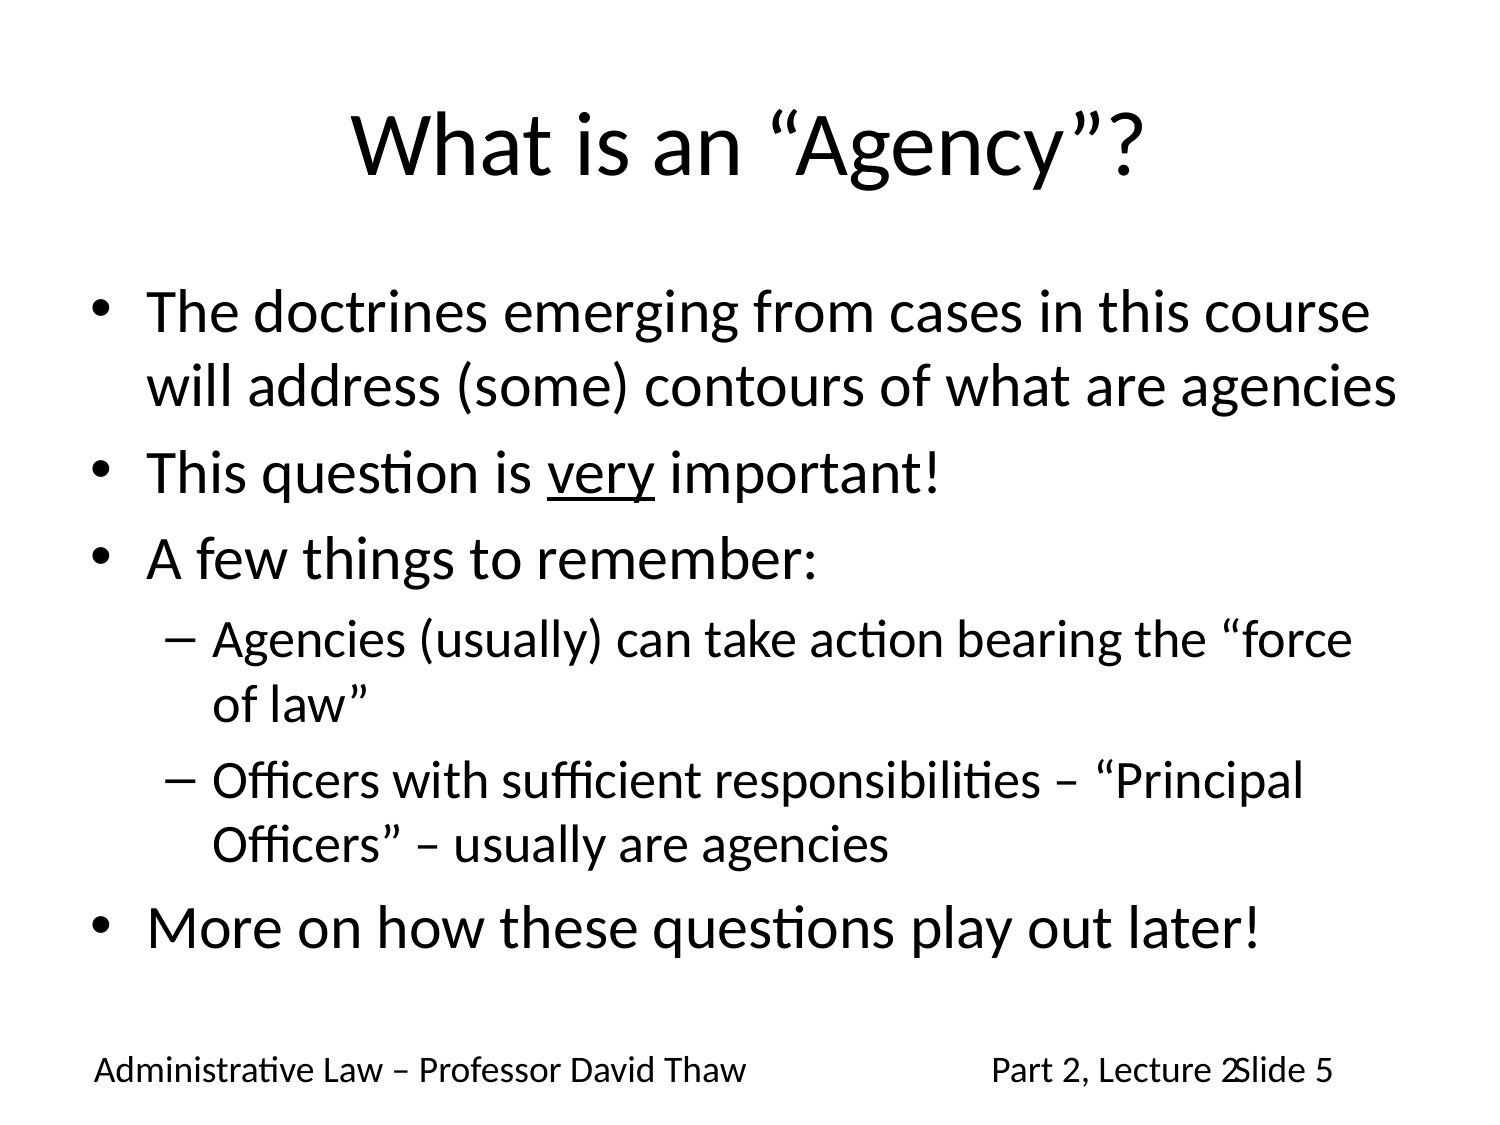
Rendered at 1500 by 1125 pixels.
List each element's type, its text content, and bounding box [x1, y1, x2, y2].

title What is an “Agency”? [75, 45, 1425, 233]
list The doctrines emerging from cases in this course will address (some) contours of what are agencies This question is very important! A few things to remember: Agencies (usually) can take action bearing the “force of law” Officers with sufficient responsibilities – “Principal Officers” – usually are agencies More on how these questions play out later! [75, 262, 1425, 1005]
